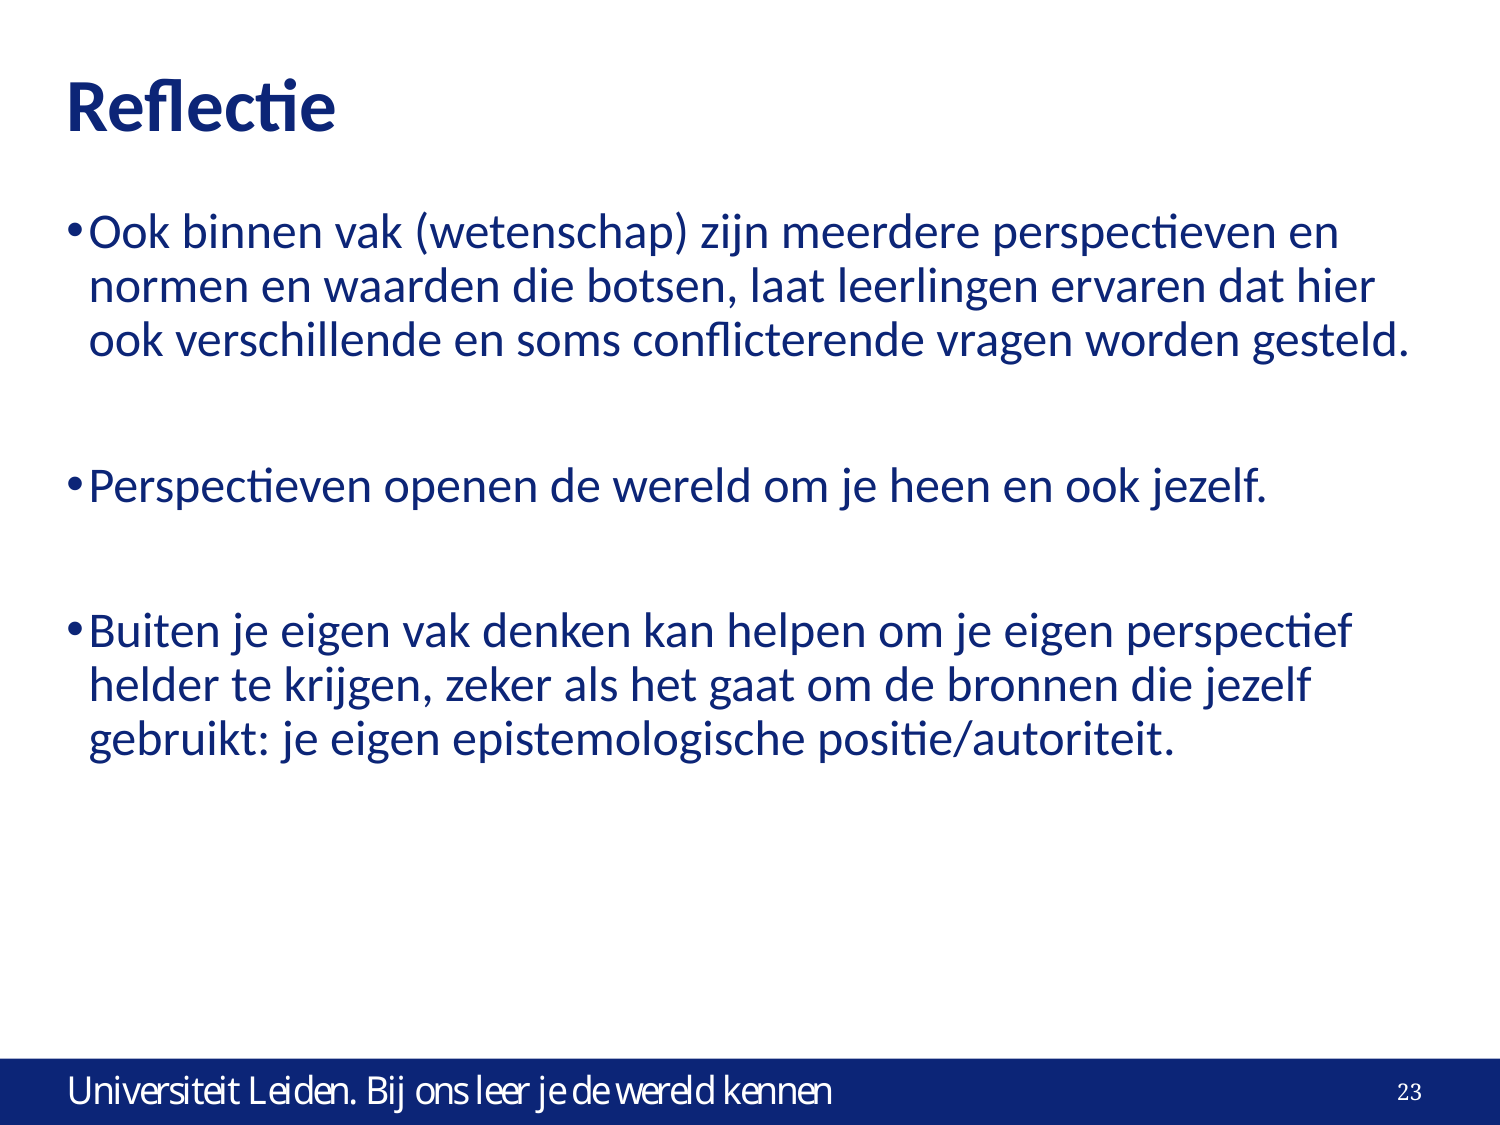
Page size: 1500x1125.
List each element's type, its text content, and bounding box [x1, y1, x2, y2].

list Ook binnen vak (wetenschap) zijn meerdere perspectieven en normen en waarden die botsen, laat leerlingen ervaren dat hier ook verschillende en soms conflicterende vragen worden gesteld. Perspectieven openen de wereld om je heen en ook jezelf. Buiten je eigen vak denken kan helpen om je eigen perspectief helder te krijgen, zeker als het gaat om de bronnen die jezelf gebruikt: je eigen epistemologische positie/autoriteit. [66, 205, 1434, 993]
title Reflectie [66, 66, 1434, 138]
